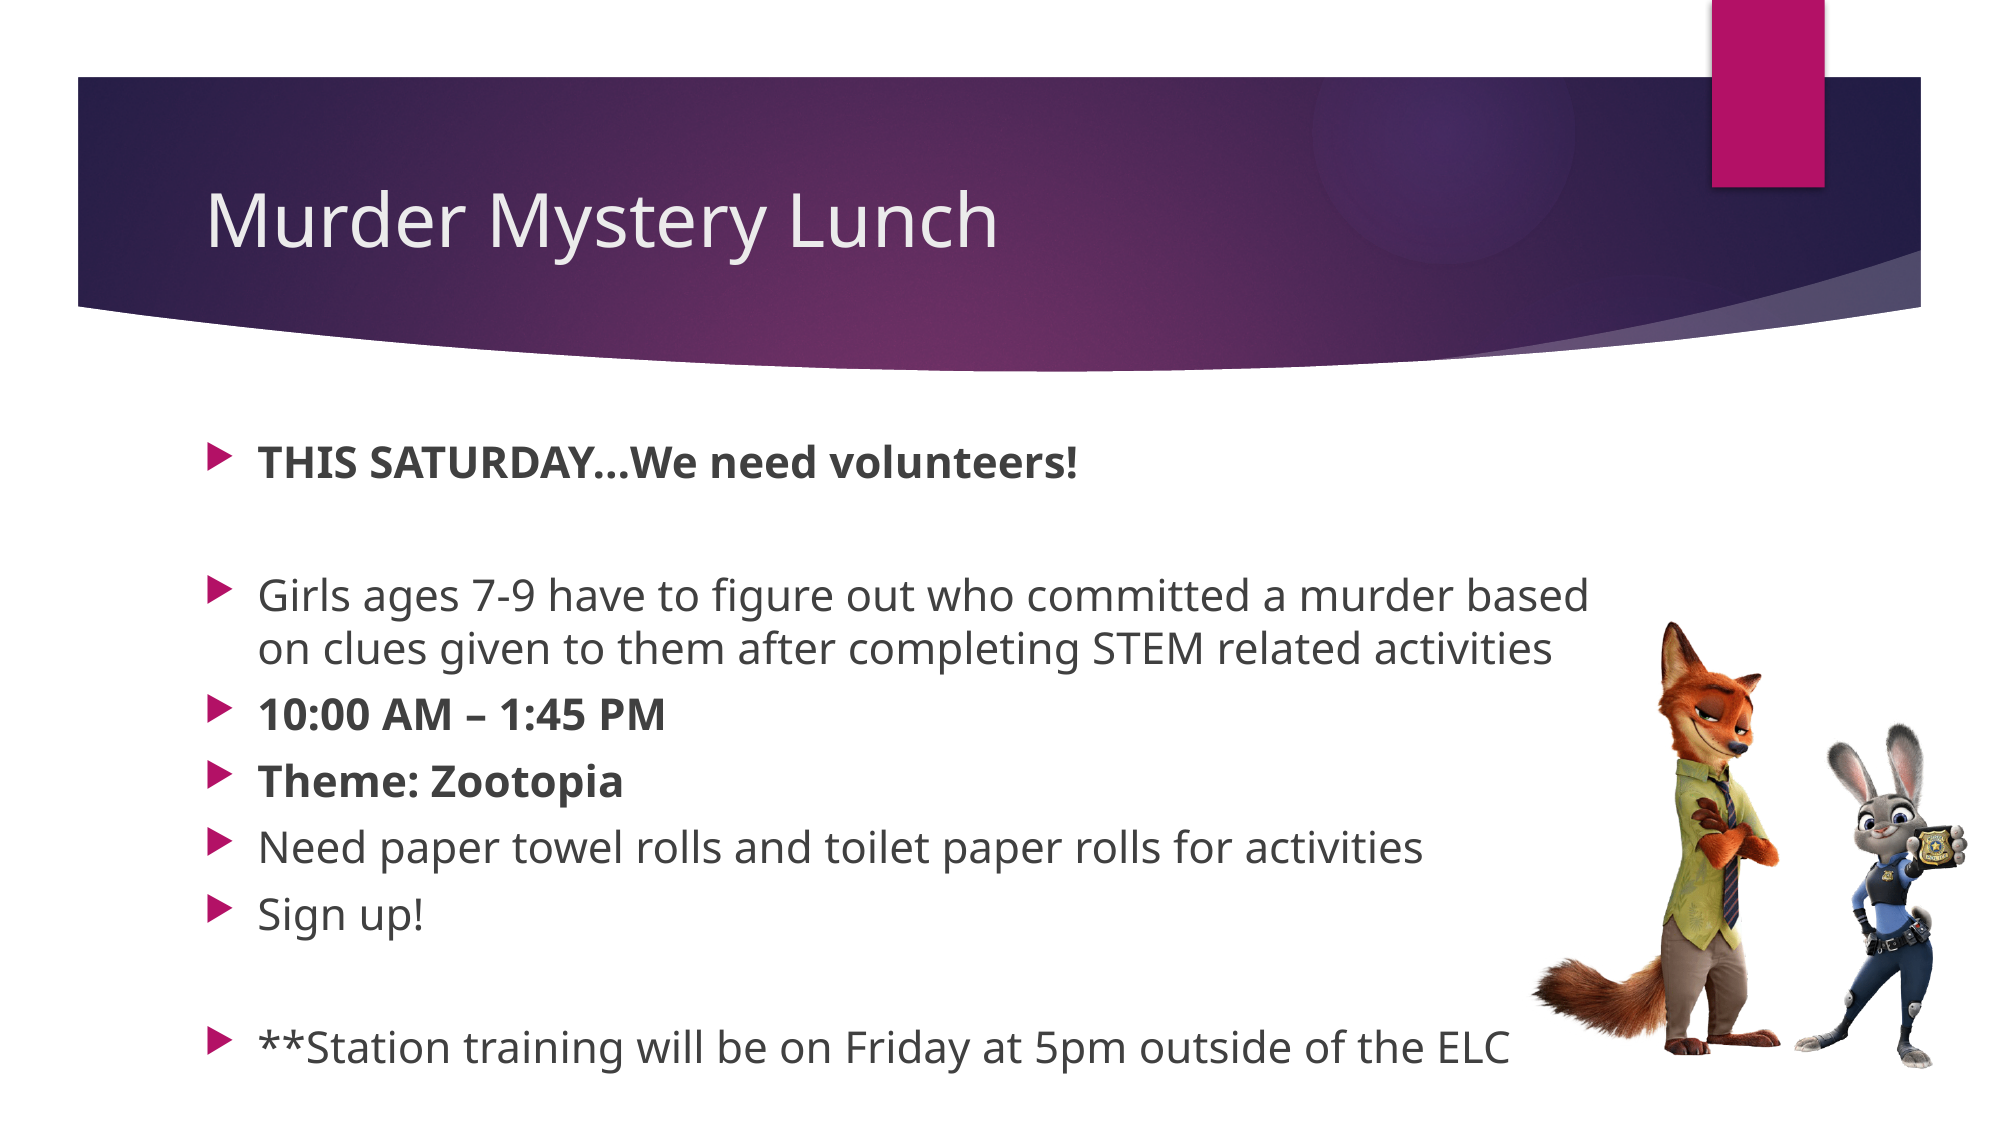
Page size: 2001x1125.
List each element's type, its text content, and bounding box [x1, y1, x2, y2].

picture [1514, 616, 1981, 1070]
title Murder Mystery Lunch [189, 159, 1627, 276]
list THIS SATURDAY…We need volunteers! Girls ages 7-9 have to figure out who committed a murder based on clues given to them after completing STEM related activities 10:00 AM – 1:45 PM Theme: Zootopia Need paper towel rolls and toilet paper rolls for activities Sign up! **Station training will be on Friday at 5pm outside of the ELC [189, 427, 1638, 1094]
